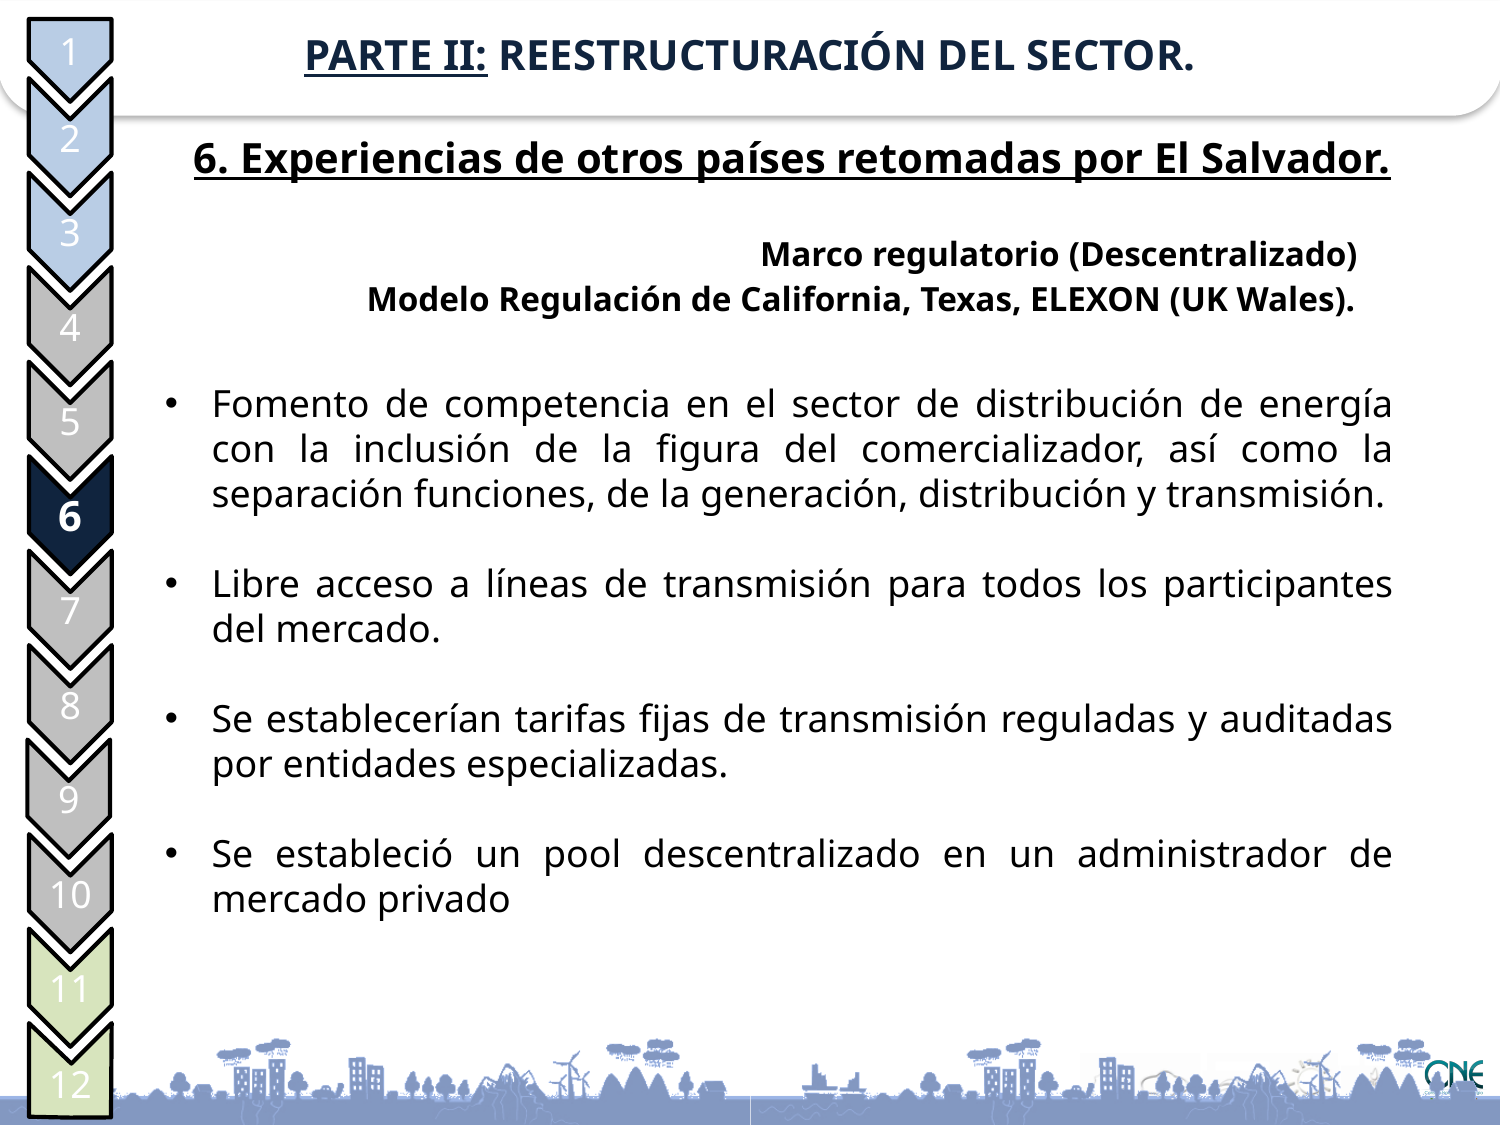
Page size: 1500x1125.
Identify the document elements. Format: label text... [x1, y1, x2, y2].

text_box 5 [26, 359, 114, 482]
text_box 8 [26, 643, 114, 766]
text_box Marco regulatorio (Descentralizado) Modelo Regulación de California, Texas, ELEXON (UK Wales). [289, 226, 1382, 326]
text_box 9 [25, 737, 113, 860]
text_box 2 [26, 76, 114, 199]
text_box 11 [26, 926, 114, 1006]
title PARTE II: REESTRUCTURACIÓN DEL SECTOR. [75, 10, 1425, 98]
text_box 10 [26, 832, 114, 955]
text_box Fomento de competencia en el sector de distribución de energía con la inclusión de la figura del comercializador, así como la separación funciones, de la generación, distribución y transmisión. Libre acceso a líneas de transmisión para todos los participantes del mercado. Se establecerían tarifas fijas de transmisión reguladas y auditadas por entidades especializadas. Se estableció un pool descentralizado en un administrador de mercado privado [149, 338, 1409, 928]
text_box 6 [26, 454, 114, 577]
text_box 6. Experiencias de otros países retomadas por El Salvador. [150, 113, 1436, 201]
text_box 3 [26, 170, 114, 293]
picture [0, 1008, 1500, 1125]
text_box 4 [26, 265, 114, 388]
text_box 7 [26, 548, 114, 671]
text_box 1 [26, 16, 114, 104]
